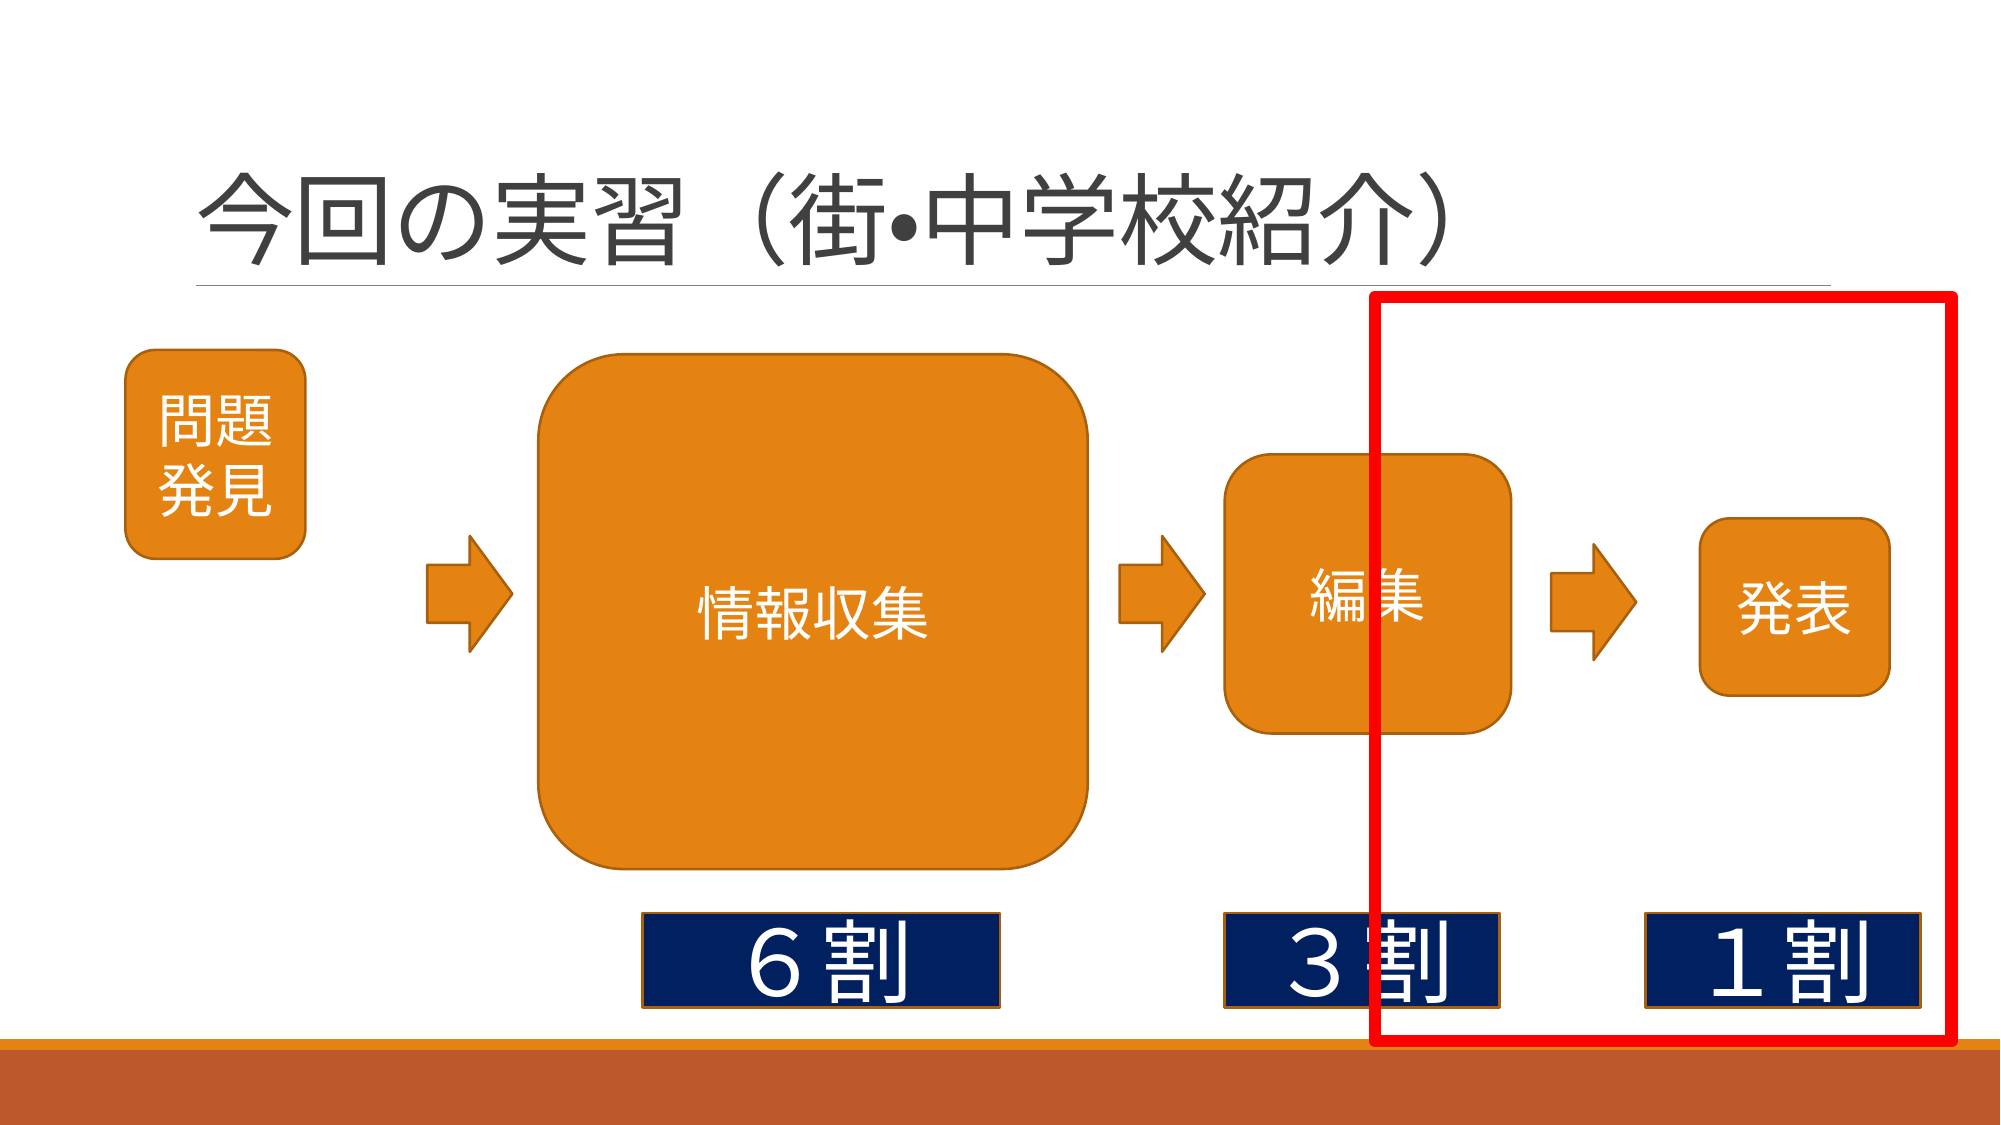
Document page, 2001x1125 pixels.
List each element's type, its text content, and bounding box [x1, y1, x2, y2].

text_box [425, 534, 514, 653]
text_box 問題発見 [124, 348, 307, 561]
text_box 編集 [1223, 453, 1374, 735]
text_box ３割 [1223, 912, 1374, 1009]
text_box ６割 [641, 912, 1001, 1009]
title 今回の実習（街・中学校紹介） [180, 47, 1830, 285]
text_box 情報収集 [536, 352, 1090, 871]
text_box [1374, 296, 1953, 1042]
text_box [1118, 534, 1206, 653]
